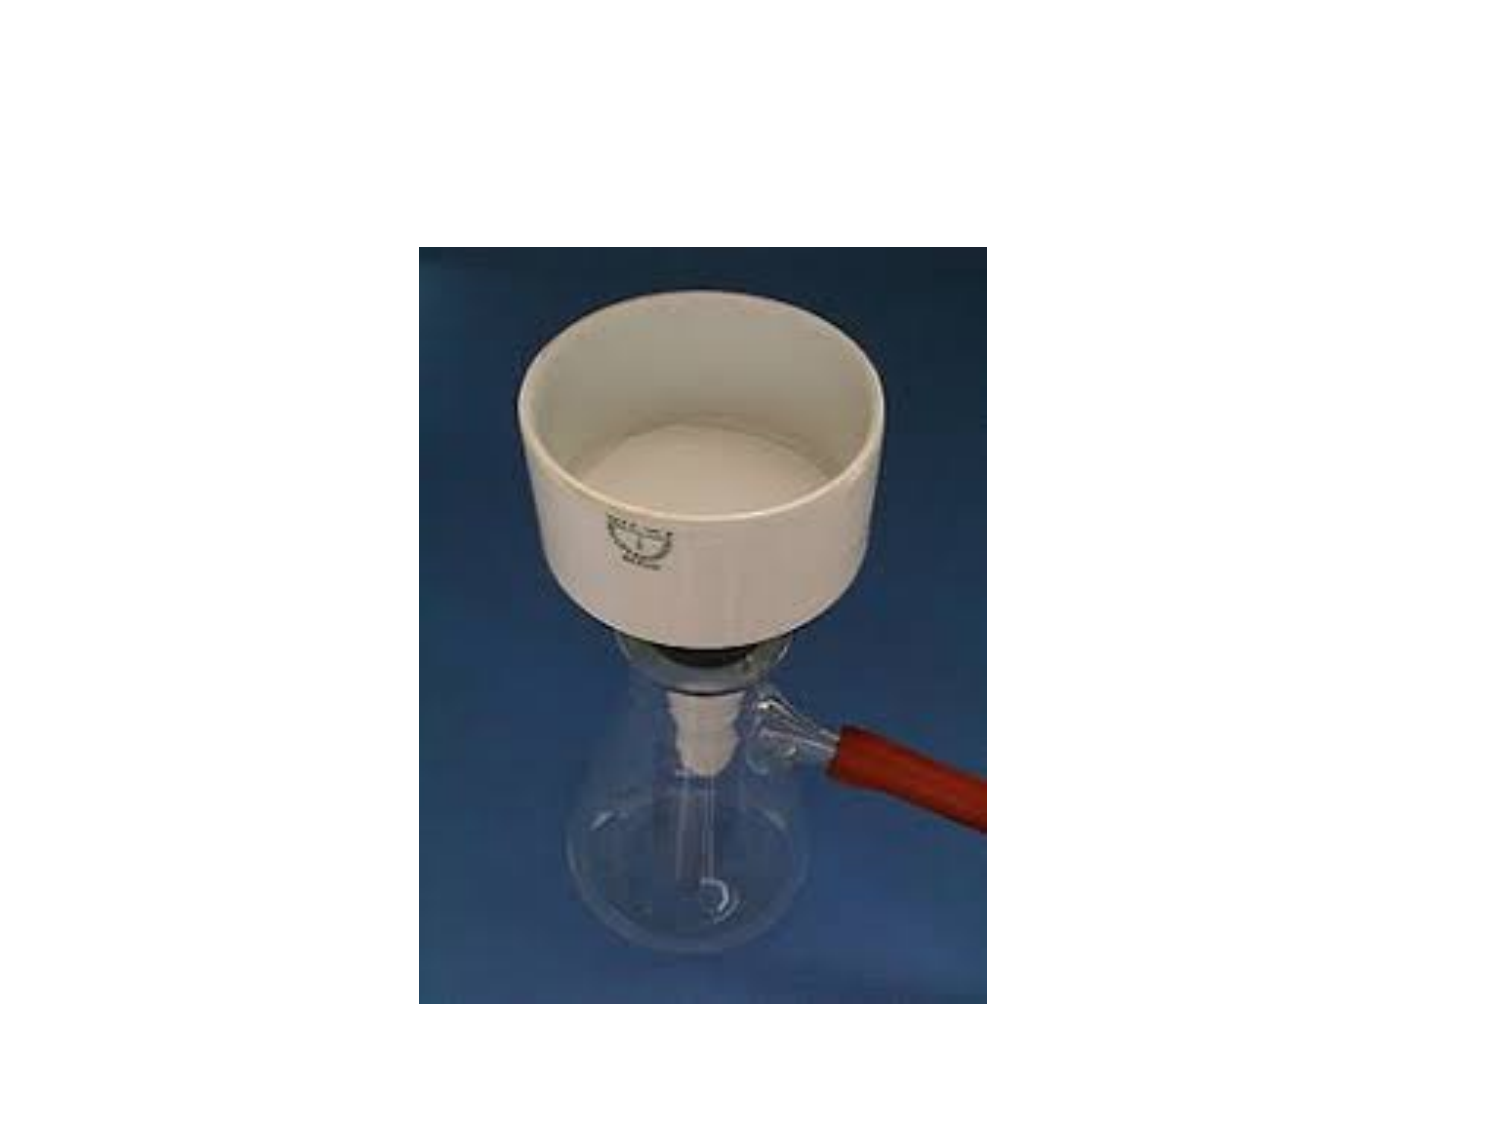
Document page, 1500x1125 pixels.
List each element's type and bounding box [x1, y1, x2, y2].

picture [418, 246, 987, 1005]
